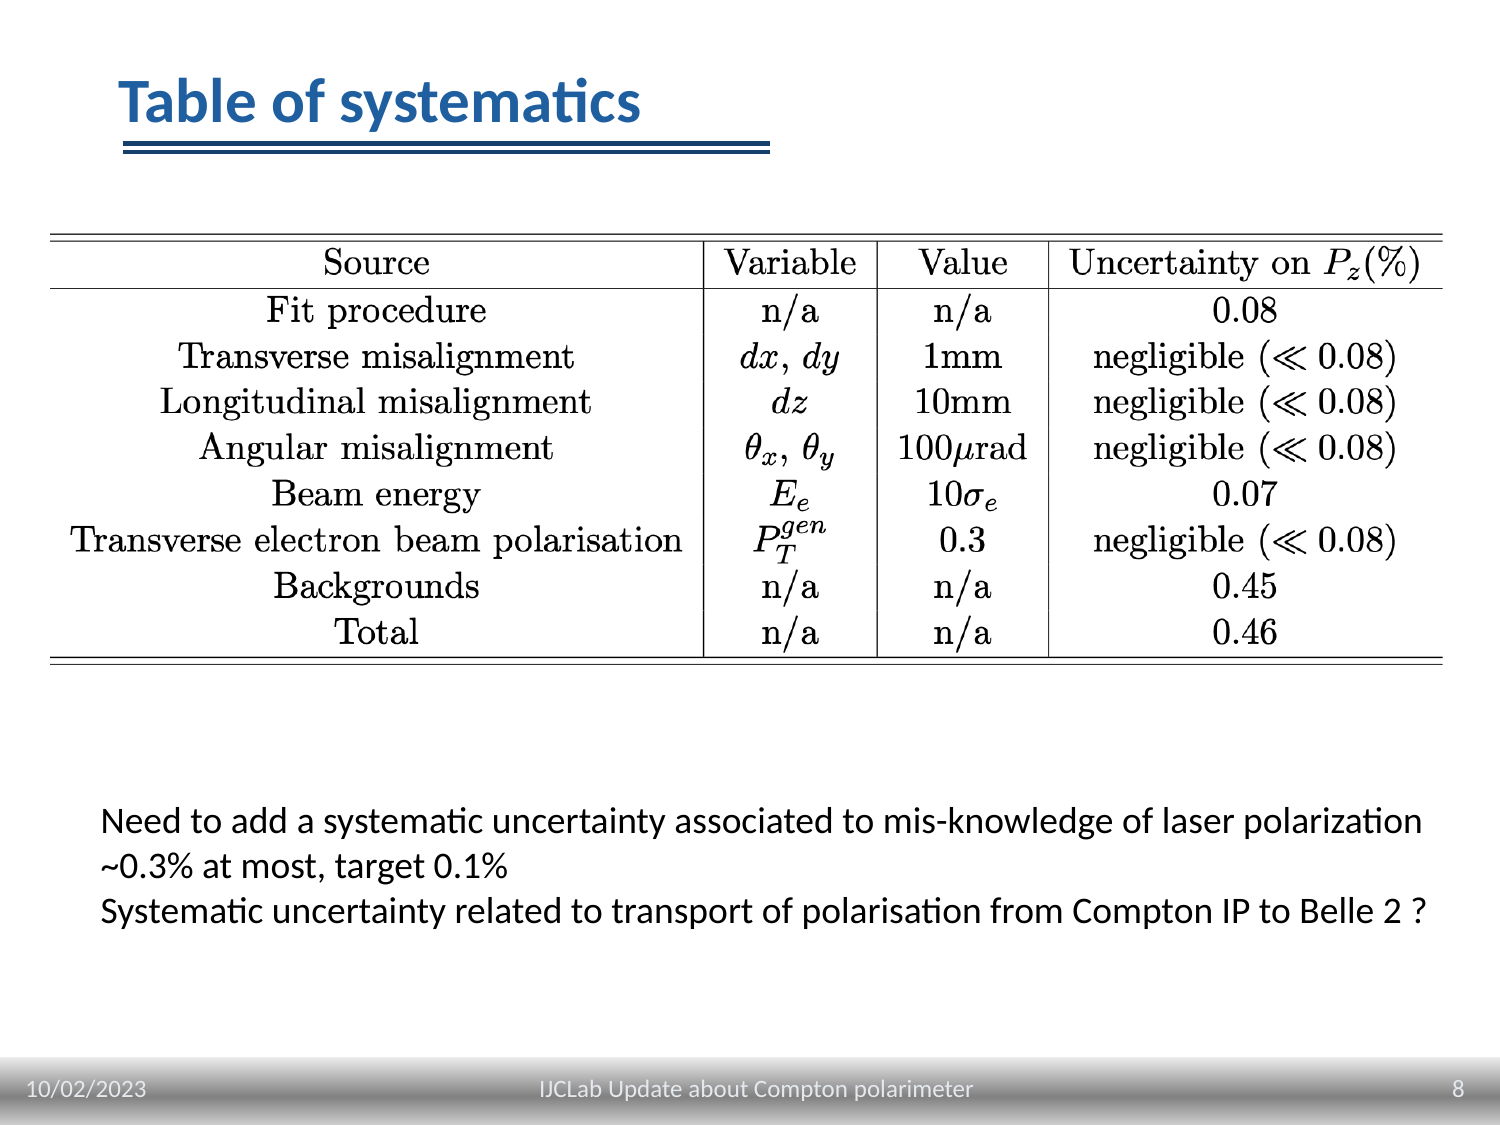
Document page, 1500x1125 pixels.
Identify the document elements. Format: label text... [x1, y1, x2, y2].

title Table of systematics [103, 59, 1397, 144]
slide_number 8 [1313, 1057, 1480, 1118]
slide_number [10, 1057, 196, 1118]
footer IJCLab Update about Compton polarimeter [288, 1057, 1231, 1118]
picture [50, 230, 1450, 672]
text_box Need to add a systematic uncertainty associated to mis-knowledge of laser polarization ~0.3% at most, target 0.1% Systematic uncertainty related to transport of polarisation from Compton IP to Belle 2 ? [85, 788, 1445, 939]
